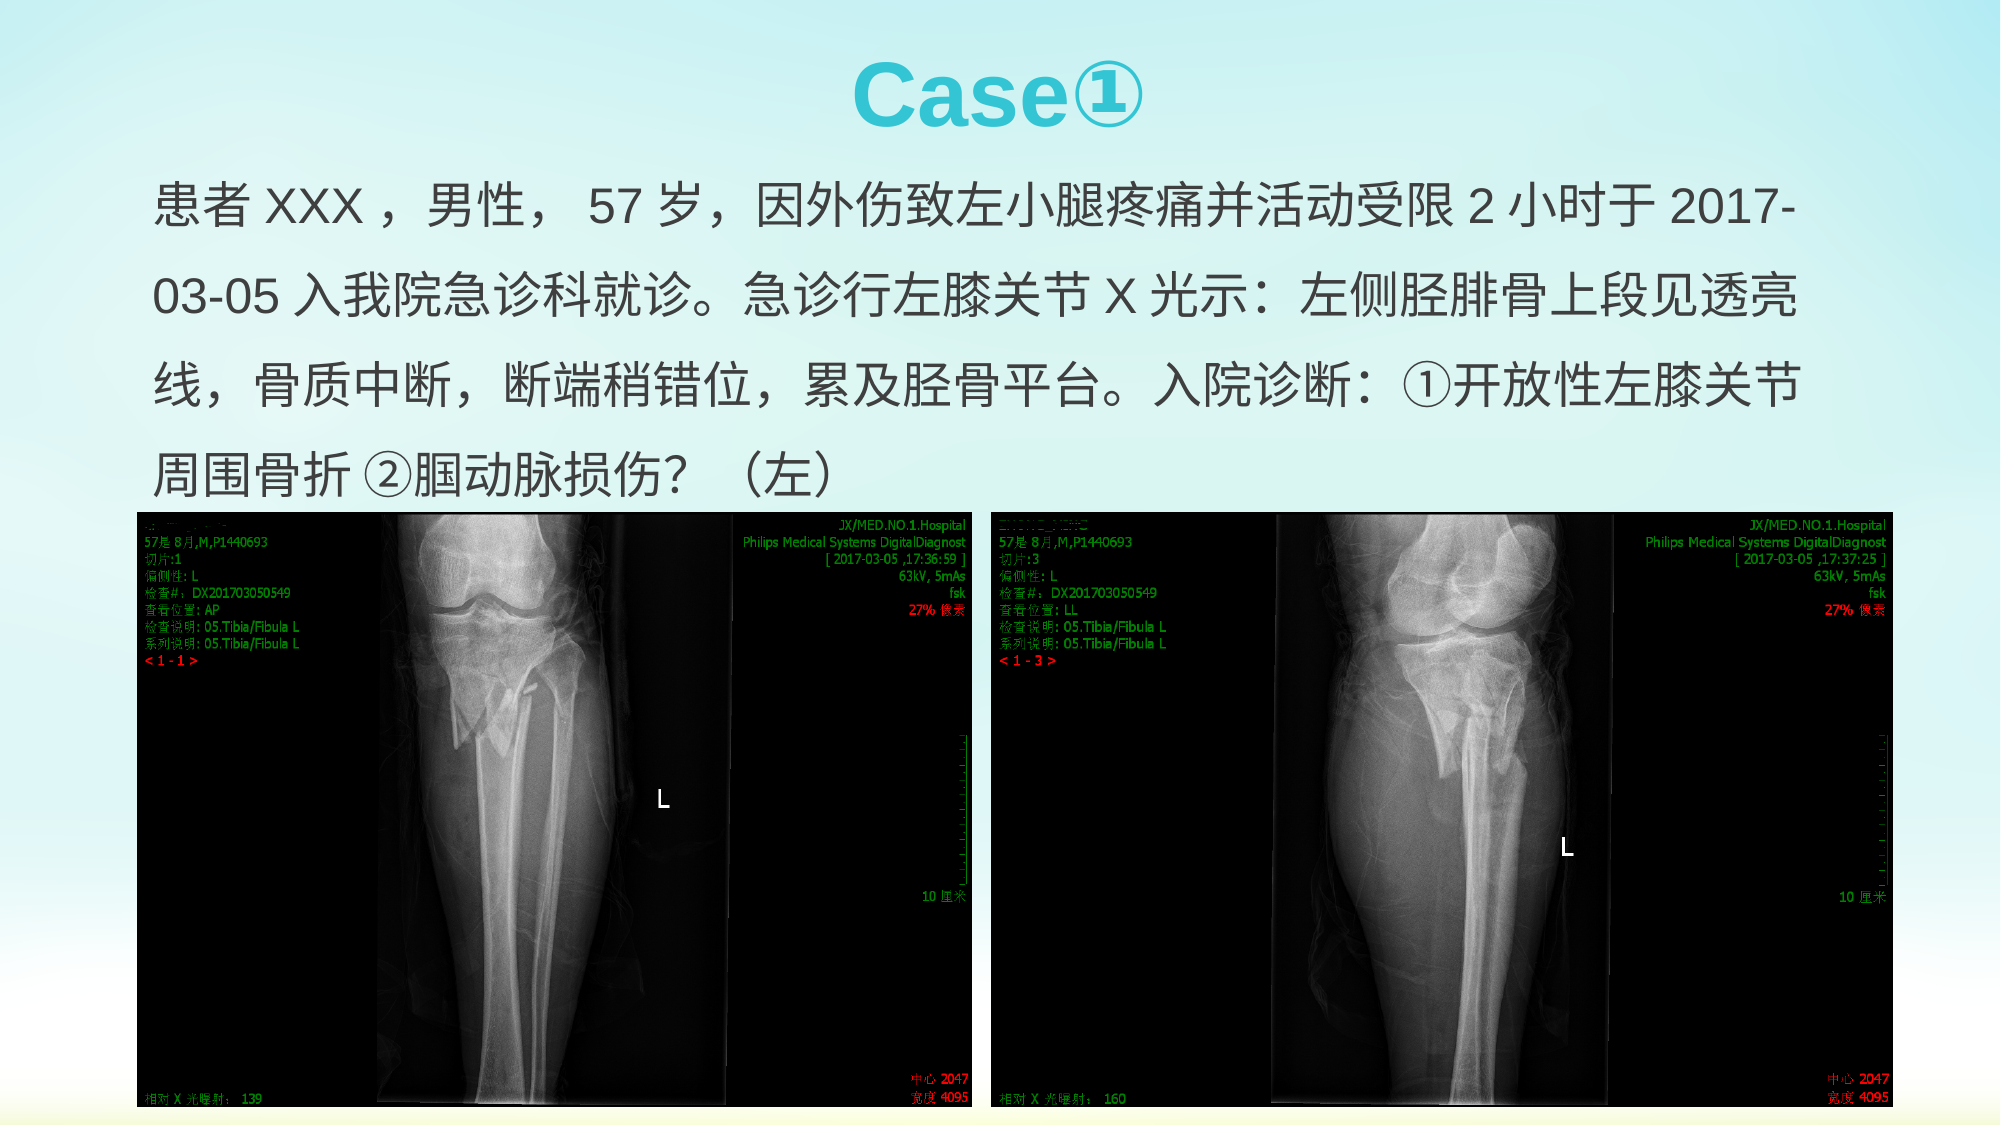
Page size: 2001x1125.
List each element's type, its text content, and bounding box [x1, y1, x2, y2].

list 患者XXX，男性，57岁，因外伤致左小腿疼痛并活动受限2小时于2017-03-05入我院急诊科就诊。急诊行左膝关节X光示：左侧胫腓骨上段见透亮线，骨质中断，断端稍错位，累及胫骨平台。入院诊断：①开放性左膝关节周围骨折 ②腘动脉损伤？（左） [137, 135, 1863, 897]
title Case① [137, 11, 1863, 135]
picture [0, 0, 2001, 1125]
